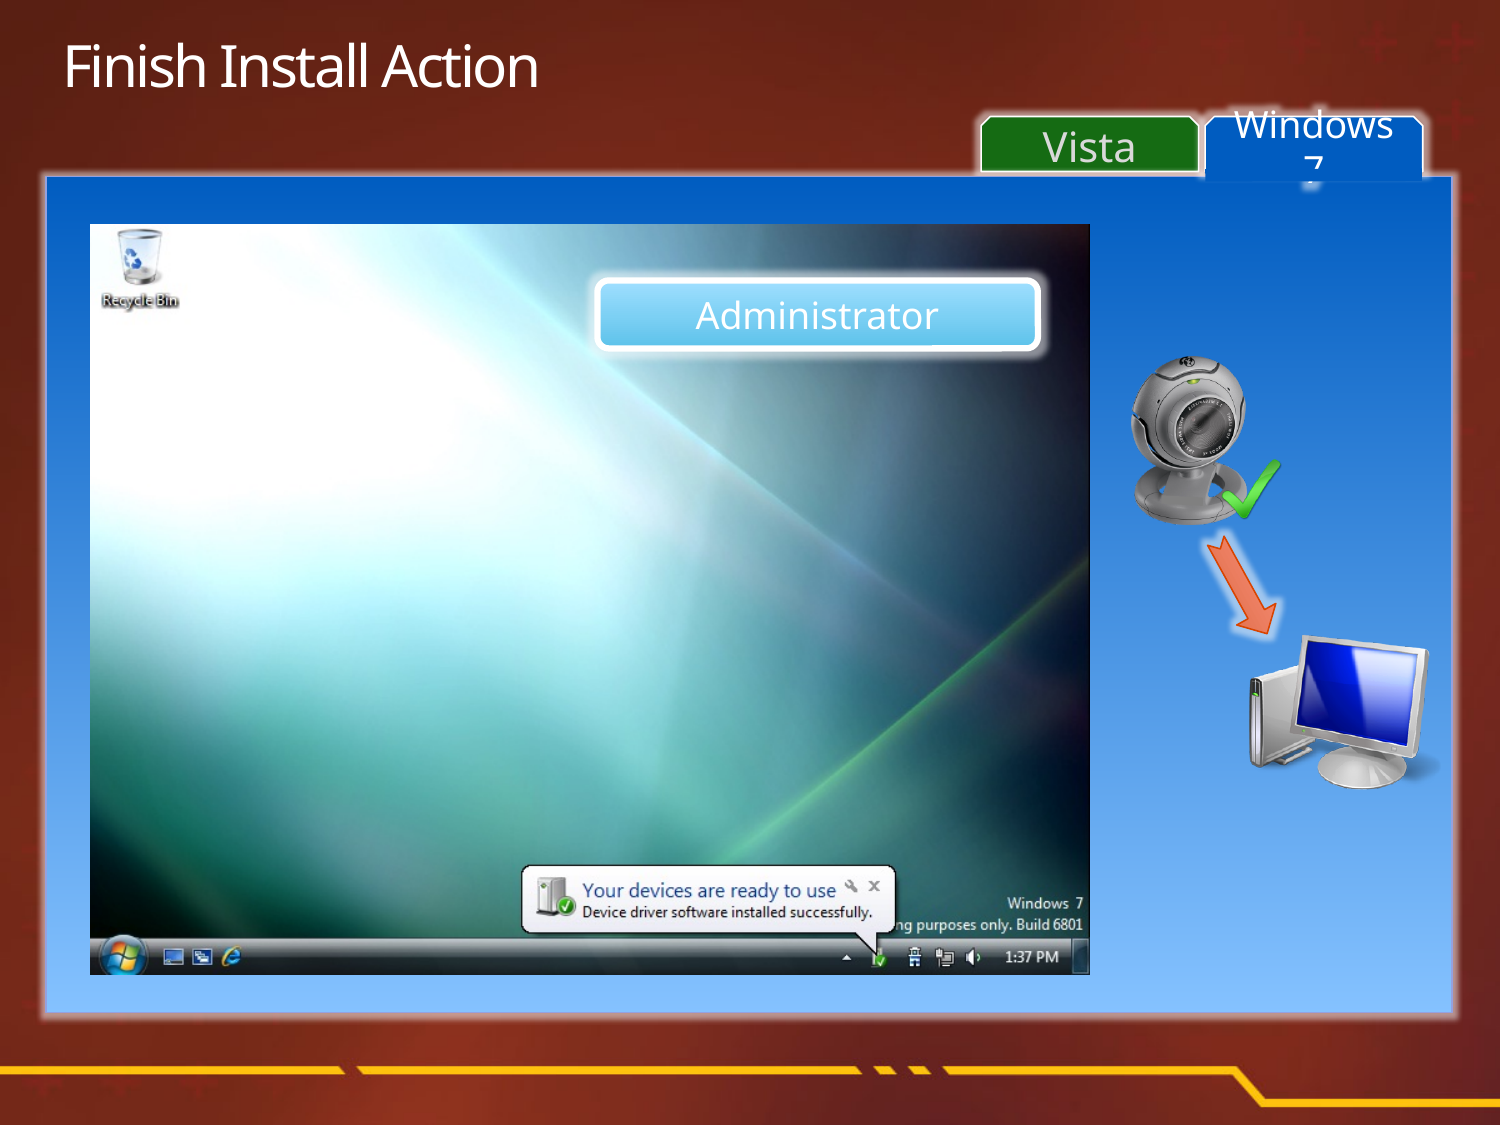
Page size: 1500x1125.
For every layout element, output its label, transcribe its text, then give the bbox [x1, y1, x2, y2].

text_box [1130, 356, 1247, 526]
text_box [45, 116, 1453, 1013]
title Finish Install Action [62, 37, 1438, 102]
picture [0, 0, 1500, 1125]
